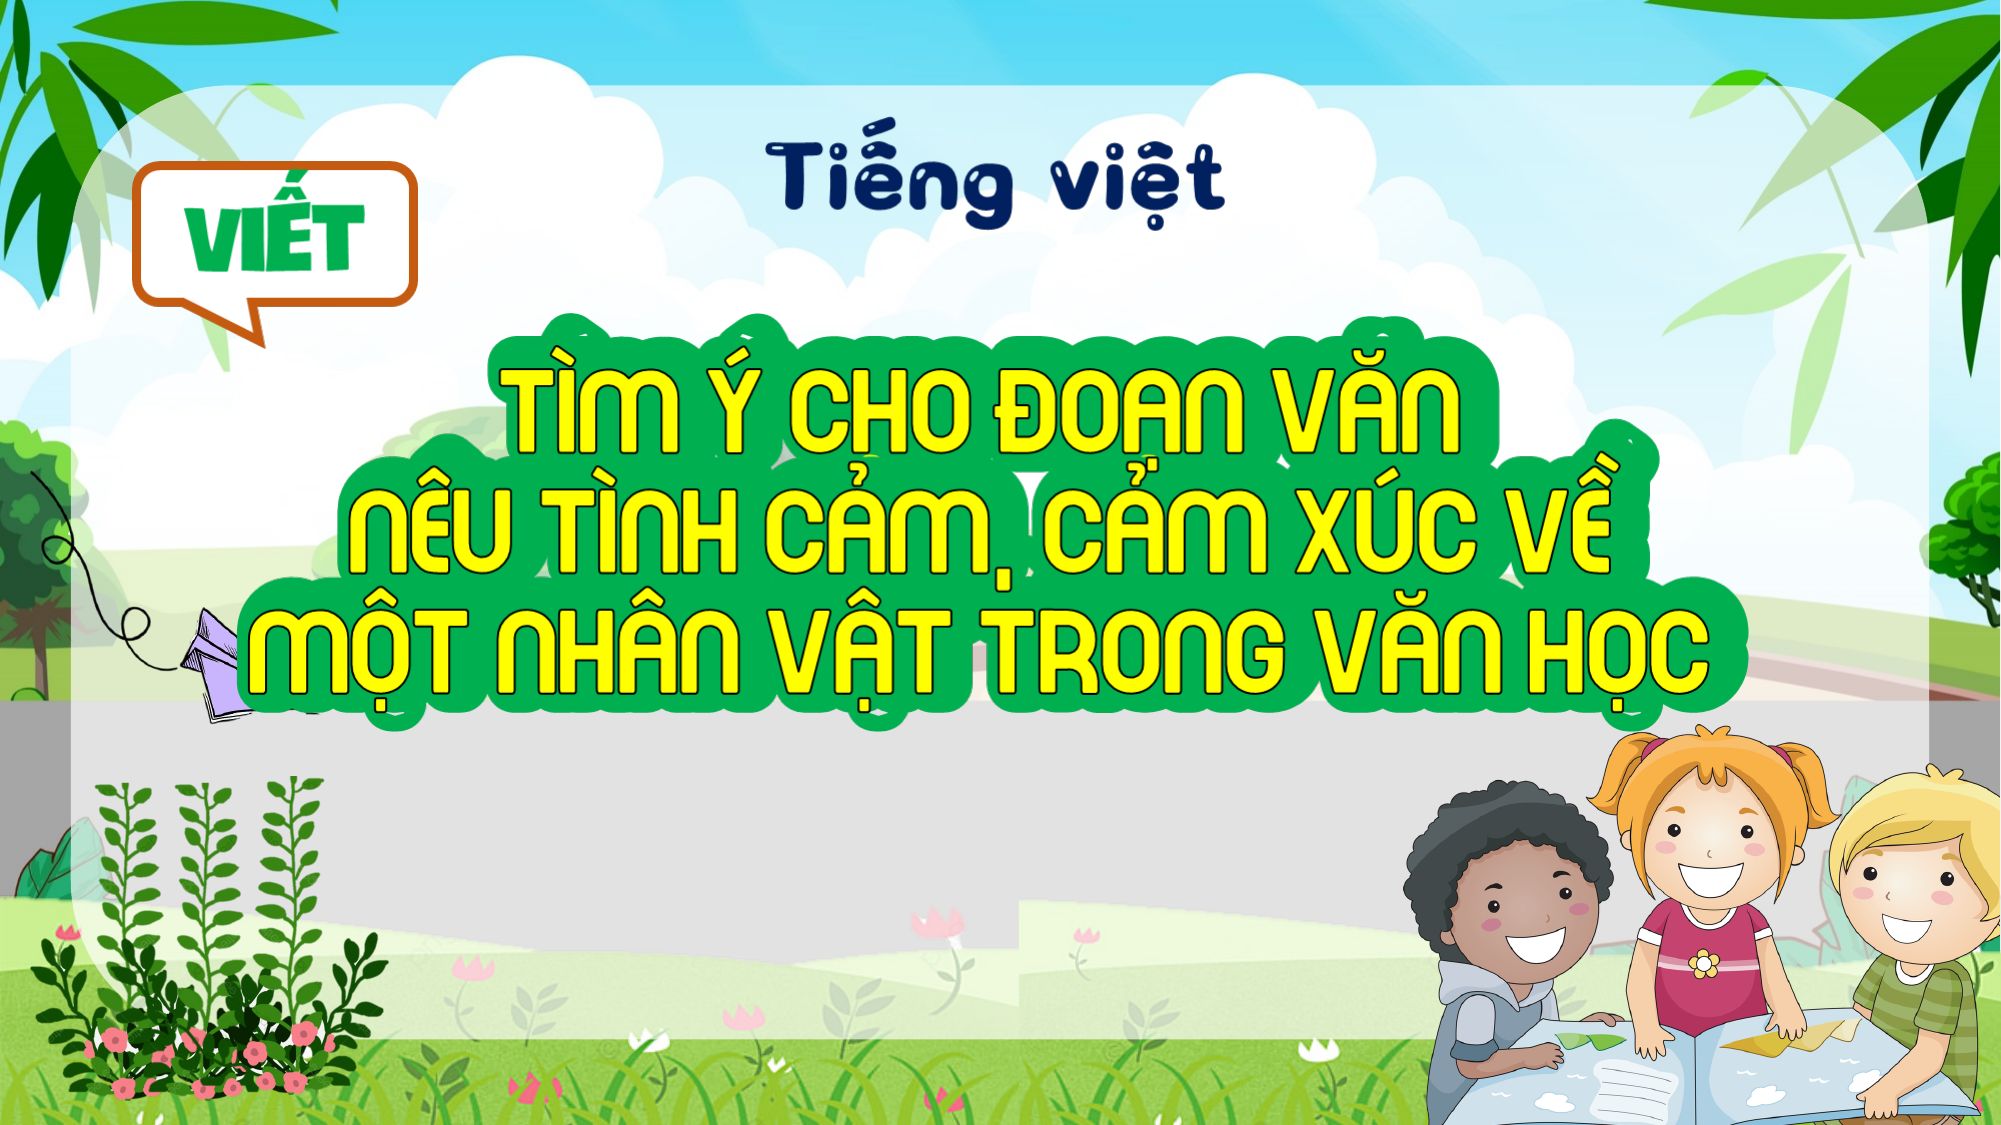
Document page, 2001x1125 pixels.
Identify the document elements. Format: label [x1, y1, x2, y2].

text_box [1304, 84, 1931, 724]
text_box [69, 84, 686, 400]
picture [0, 0, 2001, 1125]
text_box [69, 772, 90, 782]
text_box [290, 732, 1403, 884]
